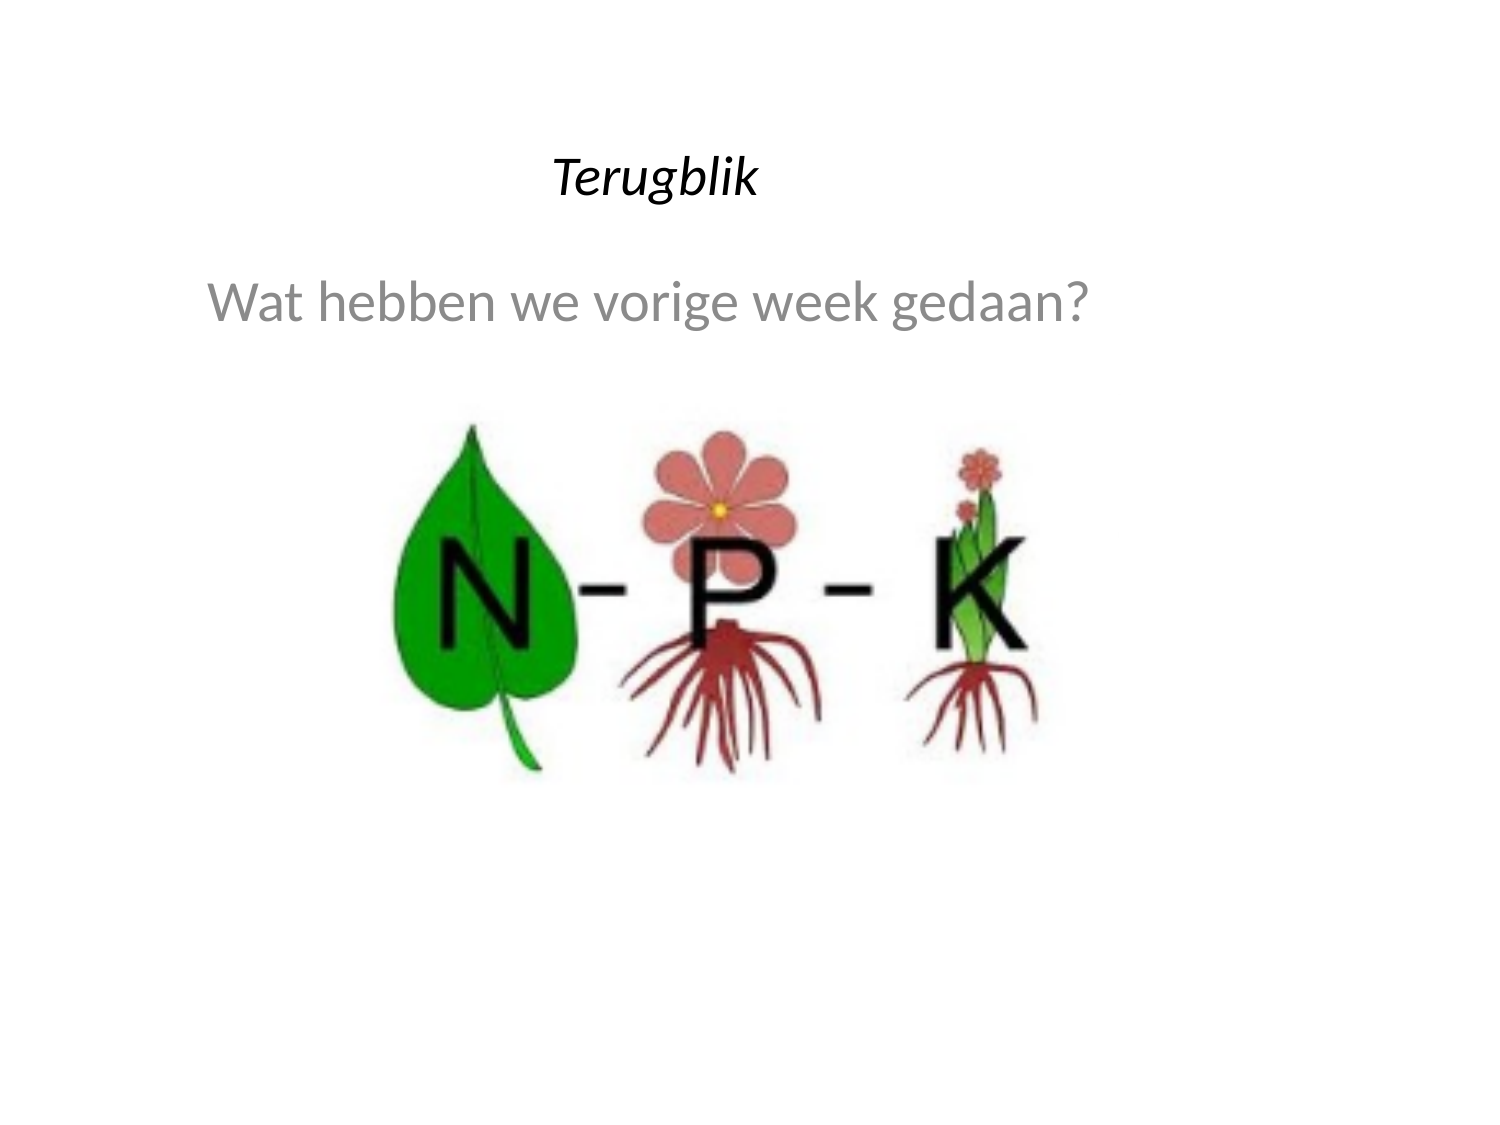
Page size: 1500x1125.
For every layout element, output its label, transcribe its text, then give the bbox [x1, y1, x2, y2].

title Terugblik [112, 101, 1199, 244]
subtitle Wat hebben we vorige week gedaan? [64, 255, 1235, 882]
picture [309, 370, 1121, 824]
